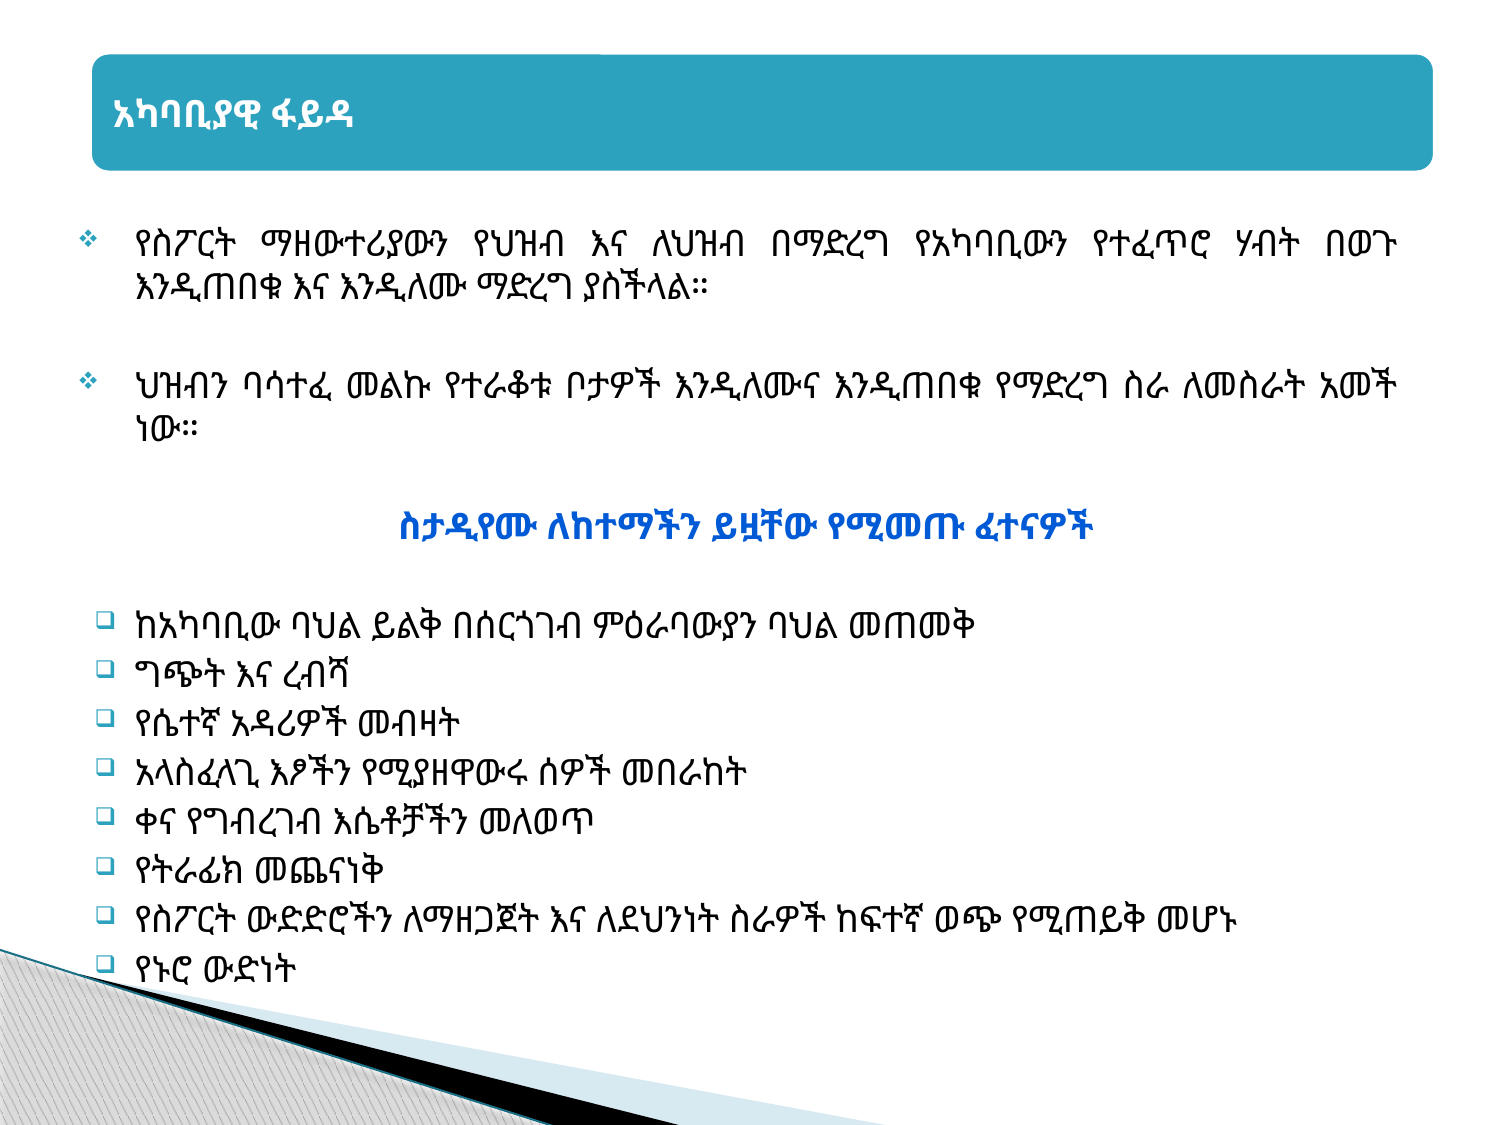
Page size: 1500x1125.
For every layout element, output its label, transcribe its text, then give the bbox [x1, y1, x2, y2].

list የስፖርት ማዘውተሪያውን የህዝብ እና ለህዝብ በማድረግ የአካባቢውን የተፈጥሮ ሃብት በወጉ እንዲጠበቁ እና እንዲለሙ ማድረግ ያስችላል። ህዝብን ባሳተፈ መልኩ የተራቆቱ ቦታዎች እንዲለሙና እንዲጠበቁ የማድረግ ስራ ለመስራት አመች ነው። ስታዲየሙ ለከተማችን ይዟቸው የሚመጡ ፈተናዎች ከአካባቢው ባህል ይልቅ በሰርጎገብ ምዕራባውያን ባህል መጠመቅ ግጭት እና ረብሻ የሴተኛ አዳሪዎች መብዛት አላስፈላጊ እፆችን የሚያዘዋውሩ ሰዎች መበራከት ቀና የግብረገብ እሴቶቻችን መለወጥ የትራፊክ መጨናነቅ የስፖርት ውድድሮችን ለማዘጋጀት እና ለደህንነት ስራዎች ከፍተኛ ወጭ የሚጠይቅ መሆኑ የኑሮ ውድነት [62, 212, 1413, 1000]
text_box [87, 49, 1438, 176]
